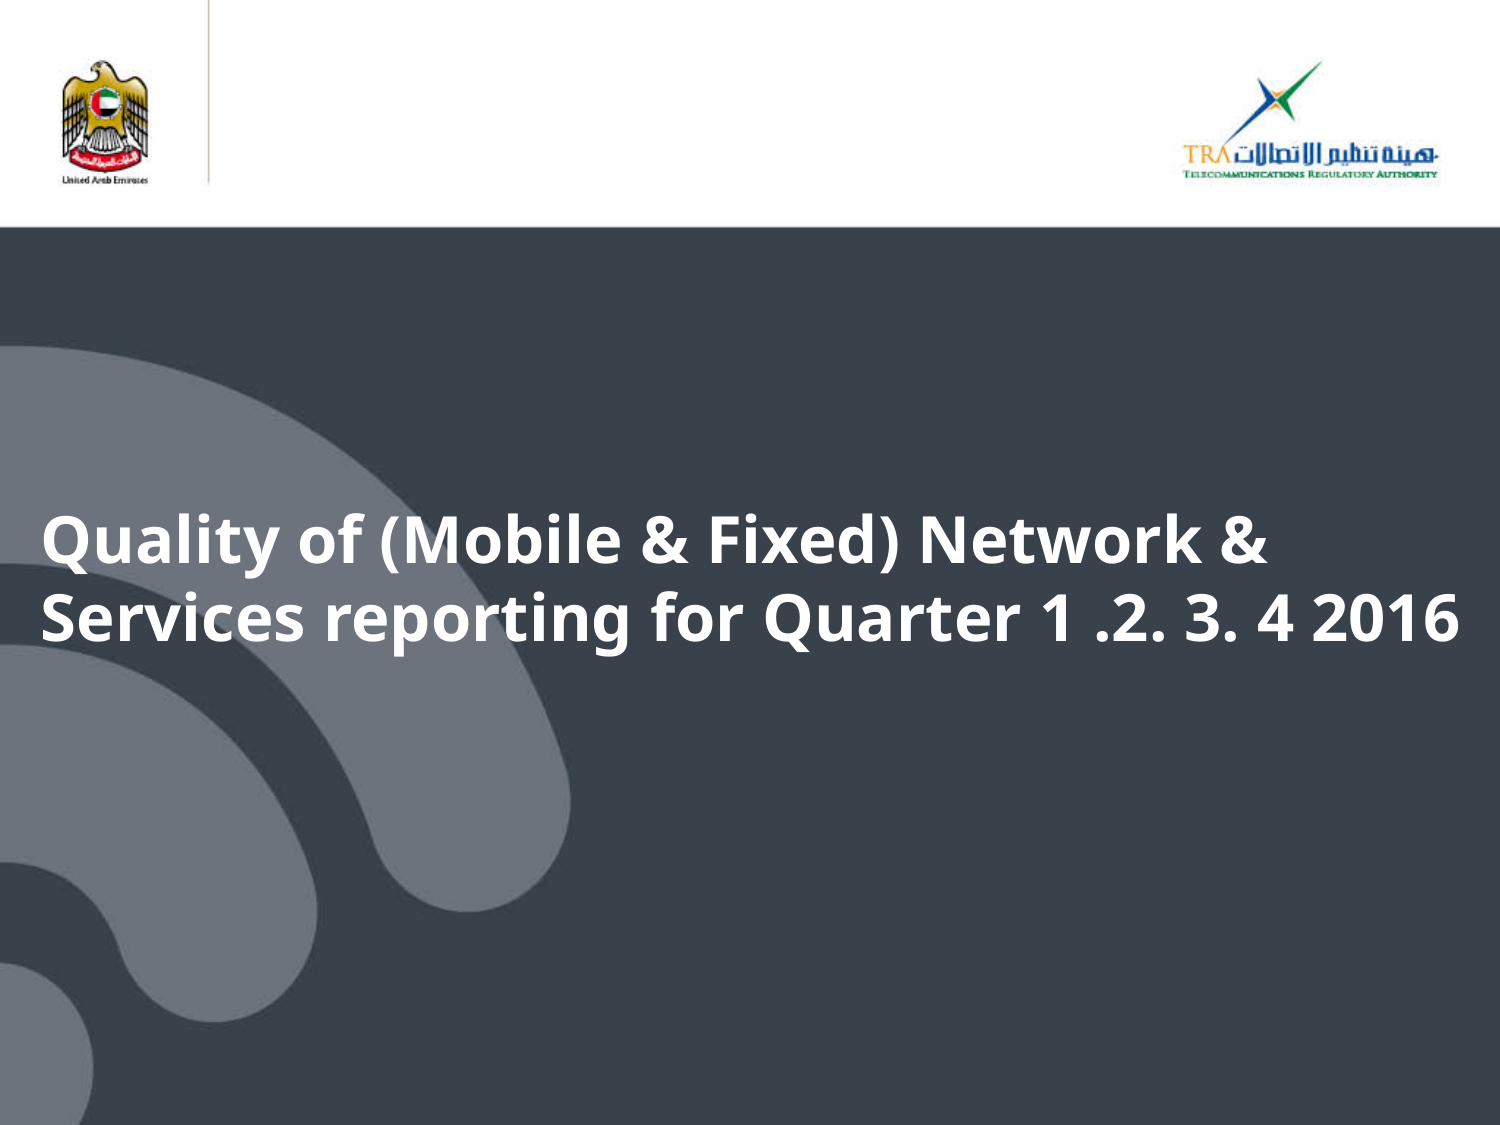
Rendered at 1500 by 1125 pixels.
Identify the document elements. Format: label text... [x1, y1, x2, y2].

title Quality of (Mobile & Fixed) Network & Services reporting for Quarter 1 .2. 3. 4 2016 [26, 456, 1500, 698]
picture [0, 0, 1500, 1125]
